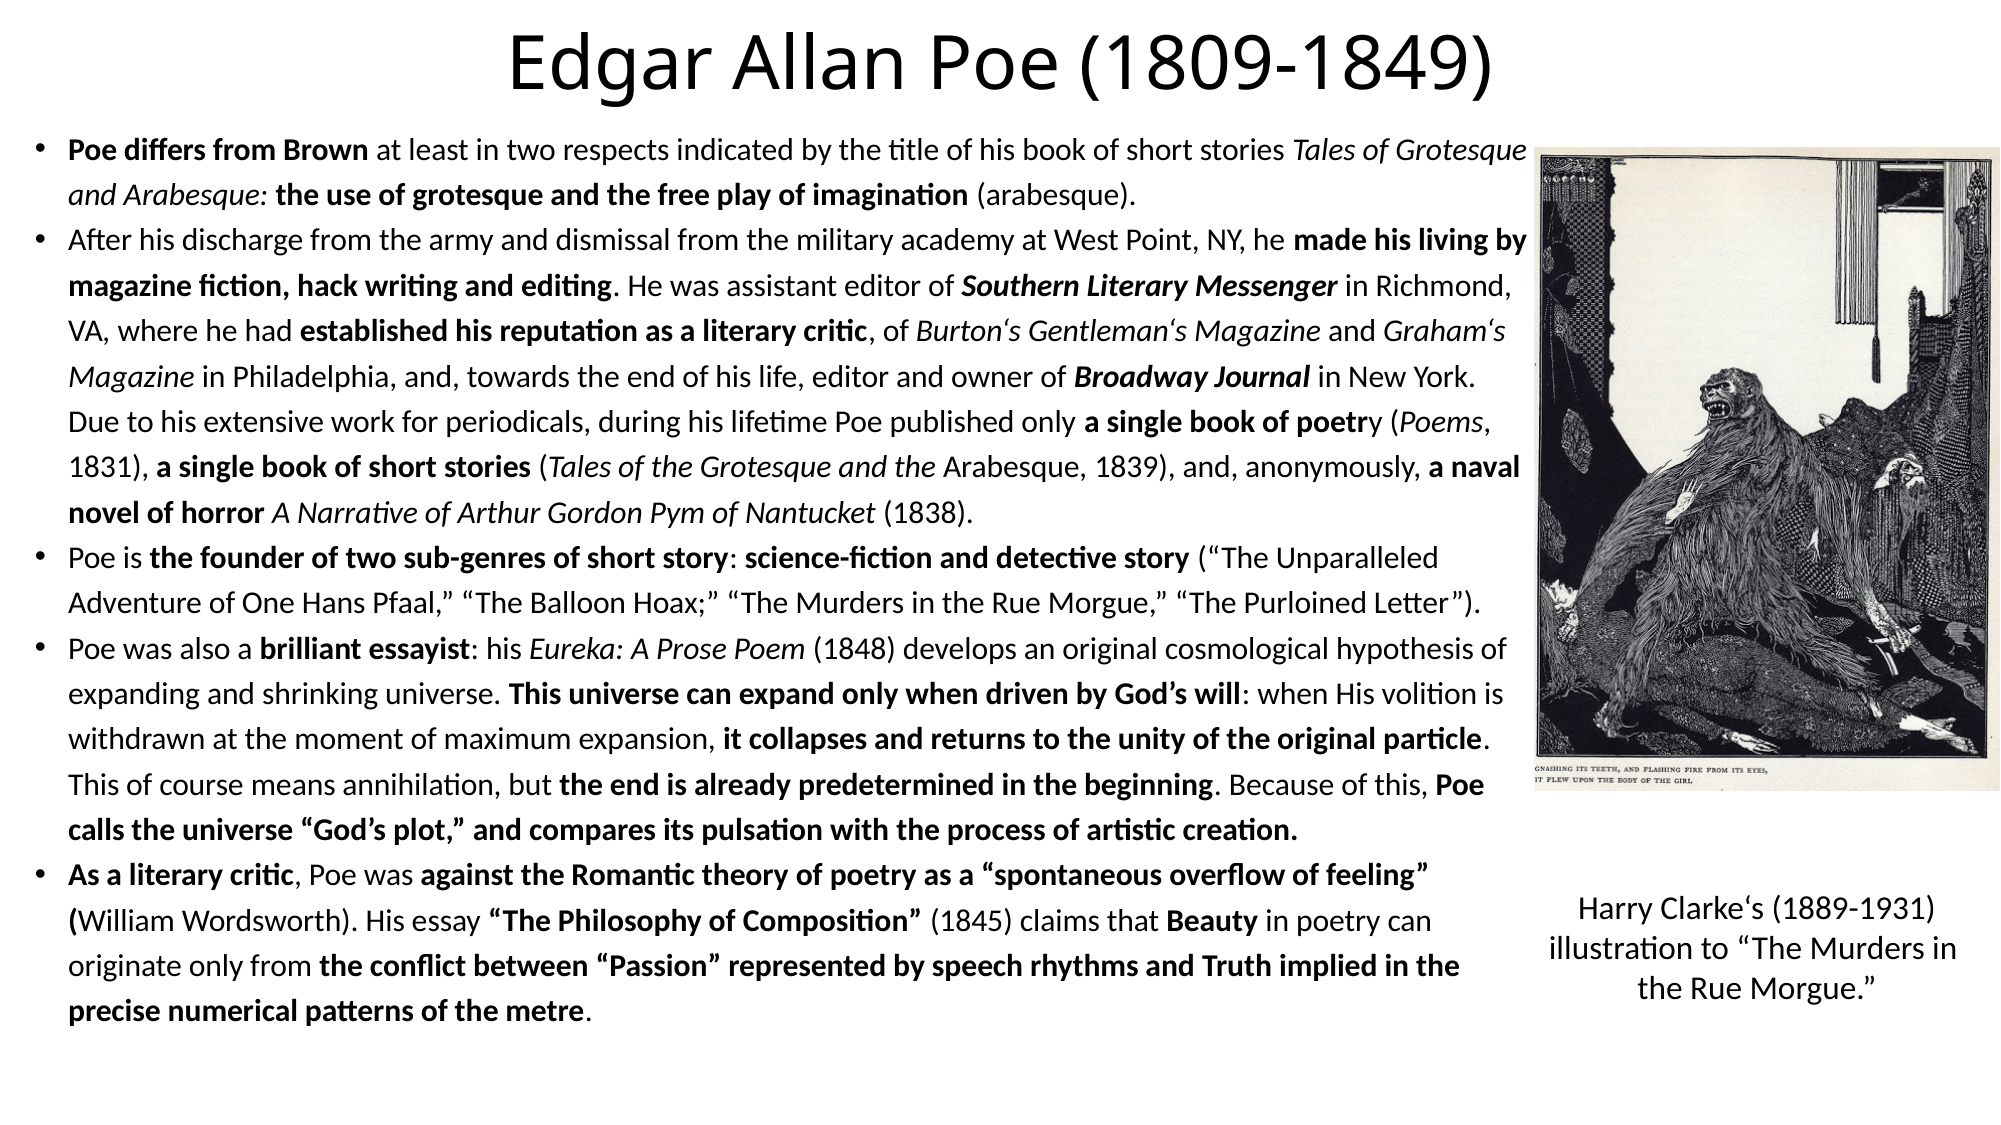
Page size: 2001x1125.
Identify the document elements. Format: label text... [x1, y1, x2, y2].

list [1534, 147, 2000, 791]
list Poe differs from Brown at least in two respects indicated by the title of his book of short stories Tales of Grotesque and Arabesque: the use of grotesque and the free play of imagination (arabesque). After his discharge from the army and dismissal from the military academy at West Point, NY, he made his living by magazine fiction, hack writing and editing. He was assistant editor of Southern Literary Messenger in Richmond, VA, where he had established his reputation as a literary critic, of Burton‘s Gentleman‘s Magazine and Graham‘s Magazine in Philadelphia, and, towards the end of his life, editor and owner of Broadway Journal in New York. Due to his extensive work for periodicals, during his lifetime Poe published only a single book of poetry (Poems, 1831), a single book of short stories (Tales of the Grotesque and the Arabesque, 1839), and, anonymously, a naval novel of horror A Narrative of Arthur Gordon Pym of Nantucket (1838). Poe is the founder of two sub-genres of short story: science-fiction and detective story (“The Unparalleled Adventure of One Hans Pfaal,” “The Balloon Hoax;” “The Murders in the Rue Morgue,” “The Purloined Letter”). Poe was also a brilliant essayist: his Eureka: A Prose Poem (1848) develops an original cosmological hypothesis of expanding and shrinking universe. This universe can expand only when driven by God’s will: when His volition is withdrawn at the moment of maximum expansion, it collapses and returns to the unity of the original particle. This of course means annihilation, but the end is already predetermined in the beginning. Because of this, Poe calls the universe “God’s plot,” and compares its pulsation with the process of artistic creation. As a literary critic, Poe was against the Romantic theory of poetry as a “spontaneous overflow of feeling” (William Wordsworth). His essay “The Philosophy of Composition” (1845) claims that Beauty in poetry can originate only from the conflict between “Passion” represented by speech rhythms and Truth implied in the precise numerical patterns of the metre. [19, 113, 1546, 1125]
title Edgar Allan Poe (1809-1849) [137, 0, 1863, 131]
text_box Harry Clarke‘s (1889-1931) illustration to “The Murders in the Rue Morgue.” [1533, 878, 1981, 1014]
